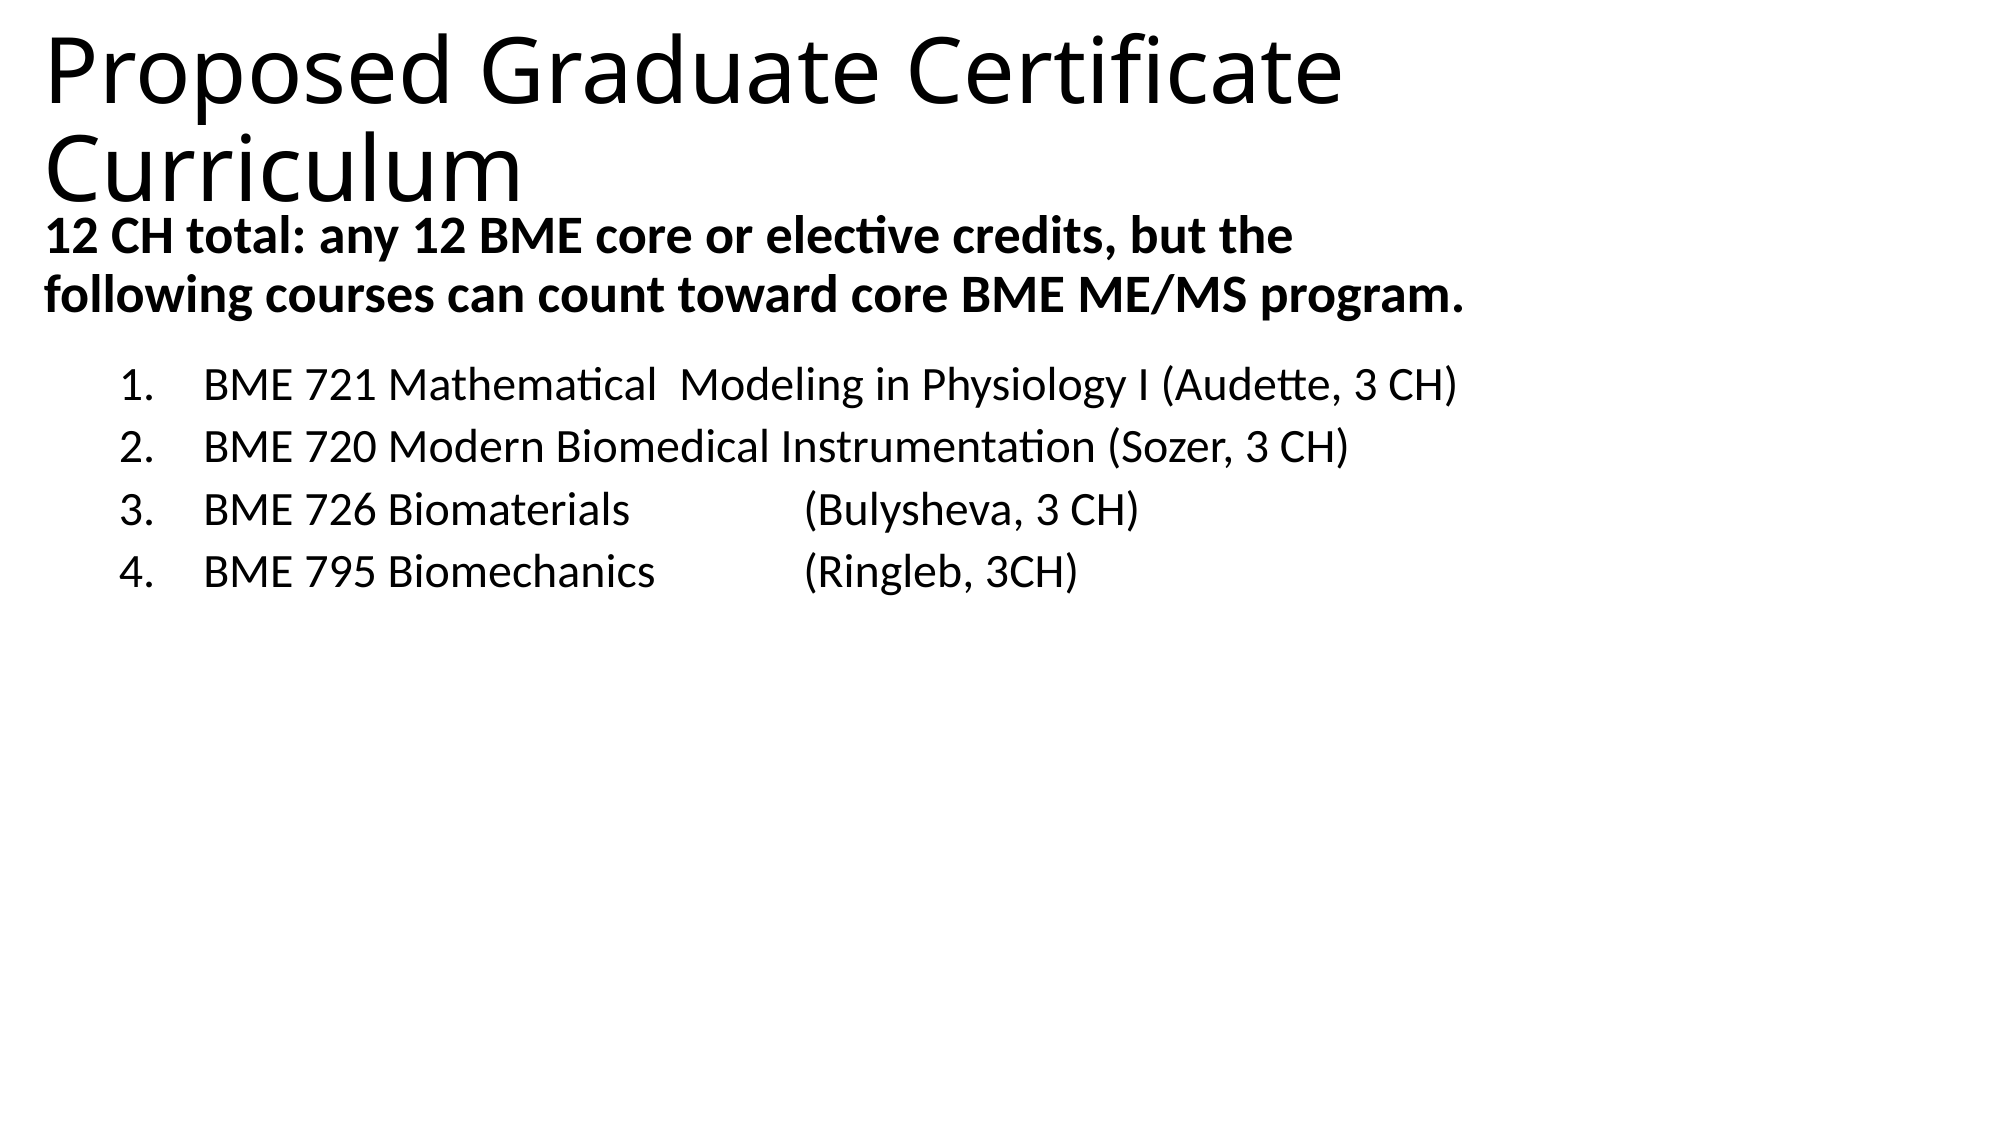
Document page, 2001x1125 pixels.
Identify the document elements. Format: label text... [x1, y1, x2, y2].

title Proposed Graduate Certificate Curriculum [28, 46, 1754, 200]
list 12 CH total: any 12 BME core or elective credits, but the following courses can count toward core BME ME/MS program. BME 721 Mathematical Modeling in Physiology I (Audette, 3 CH) BME 720 Modern Biomedical Instrumentation (Sozer, 3 CH) BME 726 Biomaterials (Bulysheva, 3 CH) BME 795 Biomechanics (Ringleb, 3CH) [28, 199, 1494, 1073]
